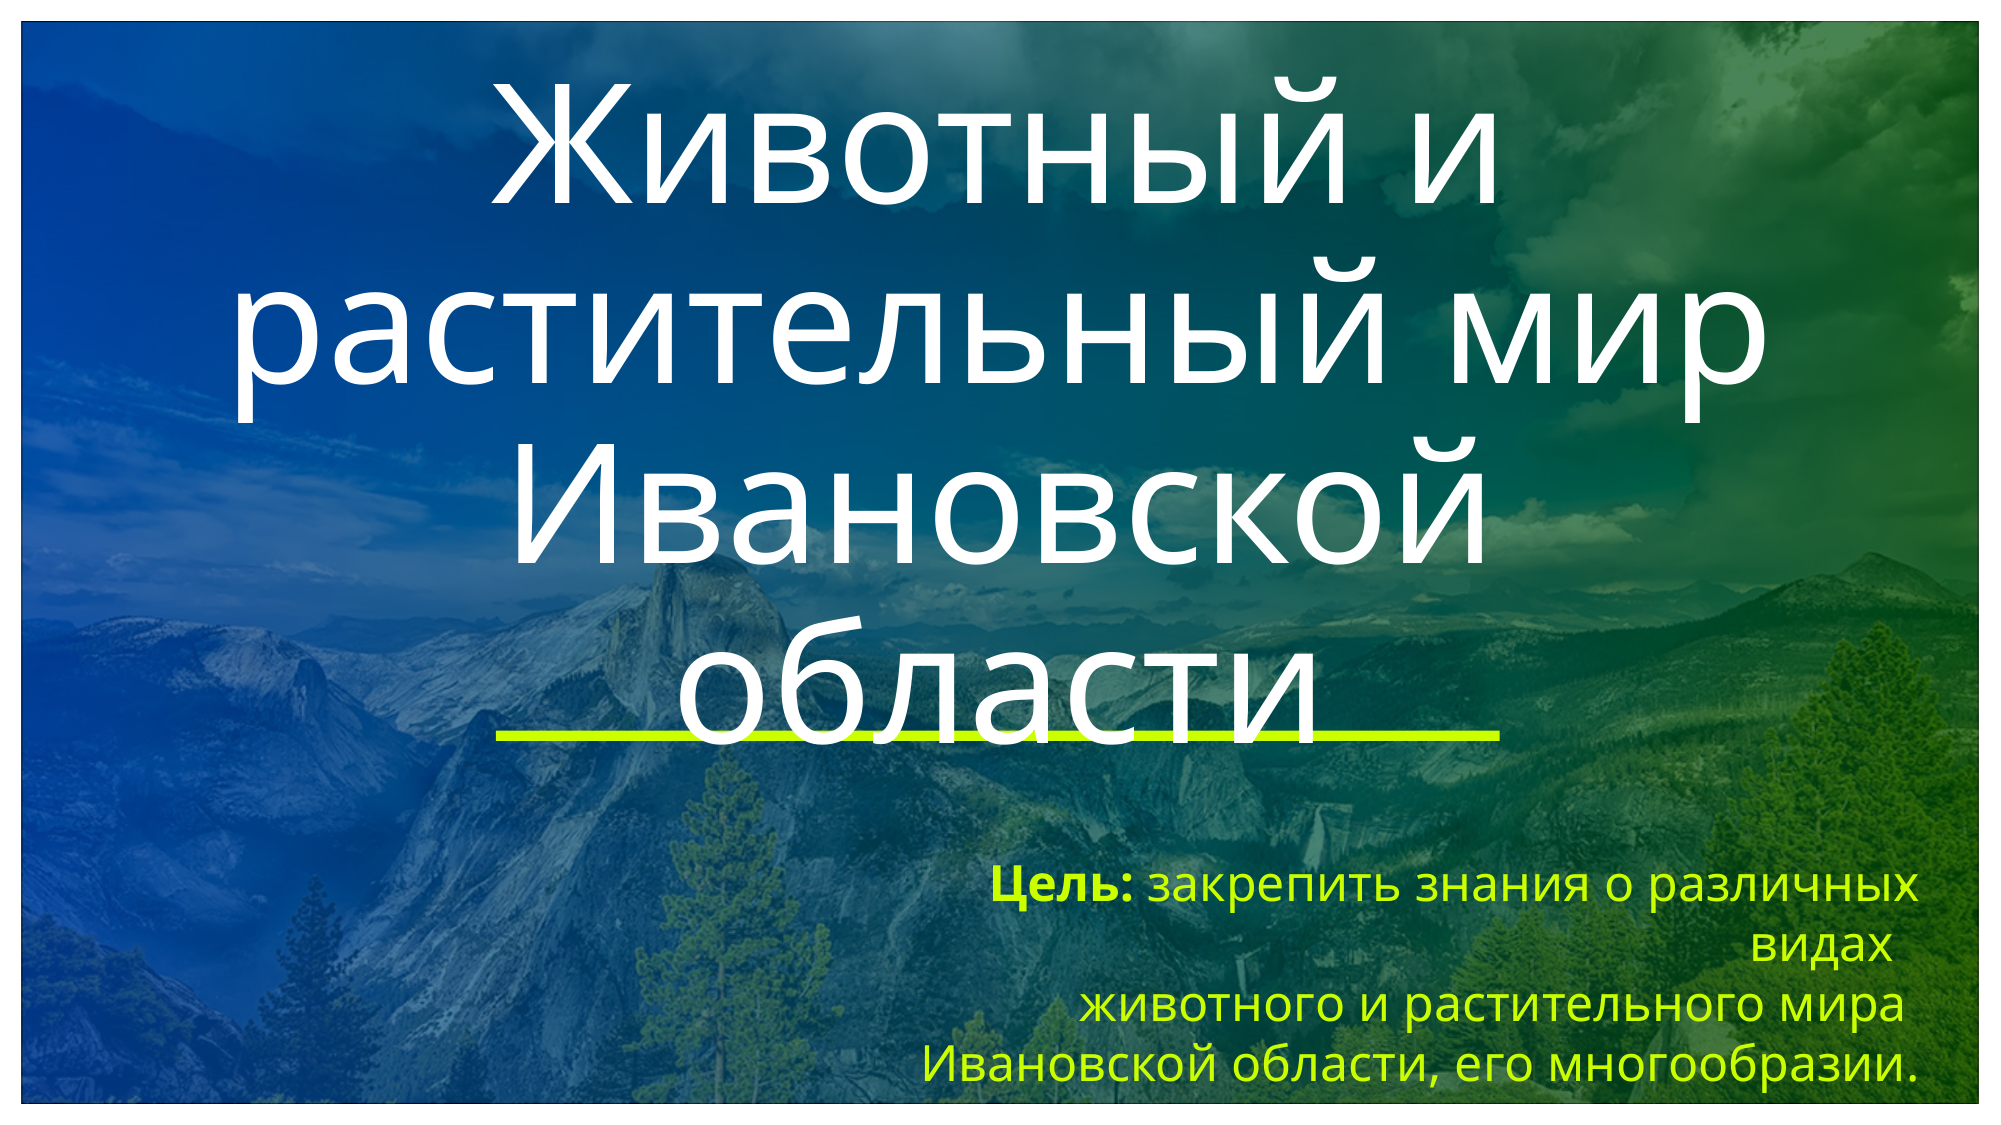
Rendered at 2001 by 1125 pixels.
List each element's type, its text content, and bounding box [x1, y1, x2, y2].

picture [21, 21, 1979, 1104]
title Животный и растительный мир Ивановской области [170, 120, 1830, 720]
list . [653, 833, 1927, 1057]
text_box Цель: закрепить знания о различных видах животного и растительного мира Ивановской области, его многообразии. [842, 844, 1935, 1099]
